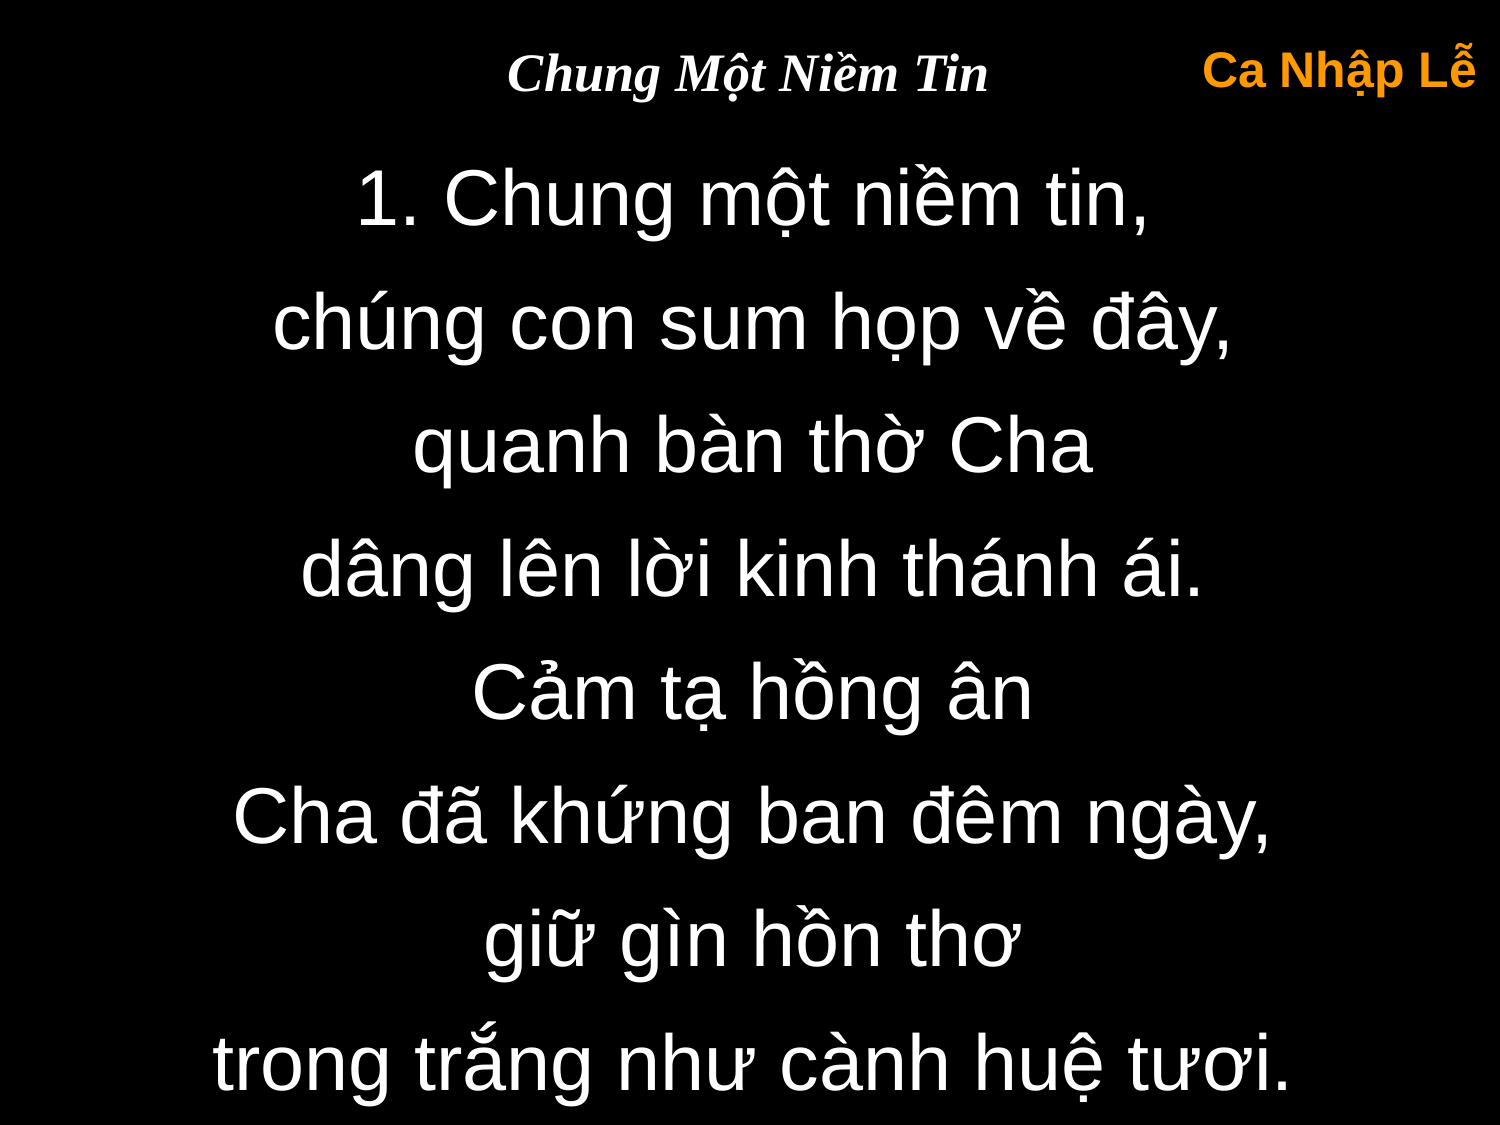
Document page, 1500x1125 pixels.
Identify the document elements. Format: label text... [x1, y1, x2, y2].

text_box 1. Chung một niềm tin, chúng con sum họp về đây, quanh bàn thờ Cha dâng lên lời kinh thánh ái. Cảm tạ hồng ân Cha đã khứng ban đêm ngày, giữ gìn hồn thơ trong trắng như cành huệ tươi. [3, 110, 1500, 1114]
text_box Chung Một Niềm Tin [1, 29, 1497, 110]
